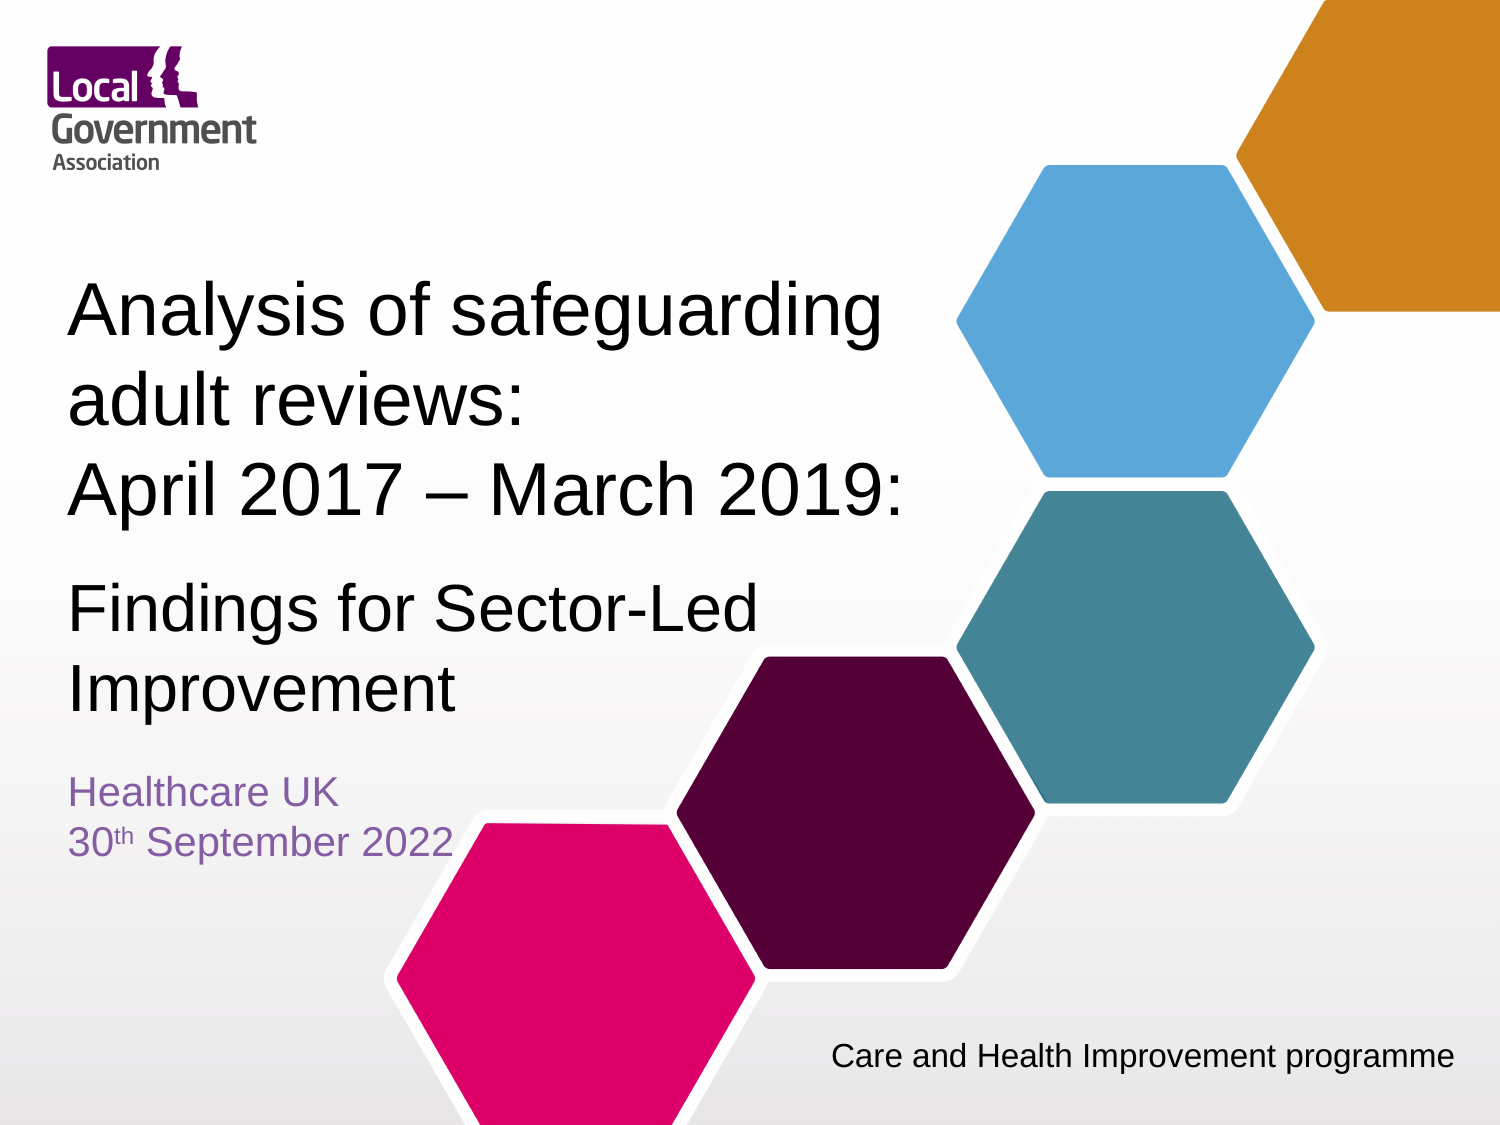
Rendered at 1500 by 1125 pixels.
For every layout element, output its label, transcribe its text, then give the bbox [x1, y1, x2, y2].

picture [0, 0, 1500, 1125]
title Analysis of safeguarding adult reviews: April 2017 – March 2019: Findings for Sector-Led Improvement Healthcare UK 30th September 2022 [52, 276, 936, 849]
